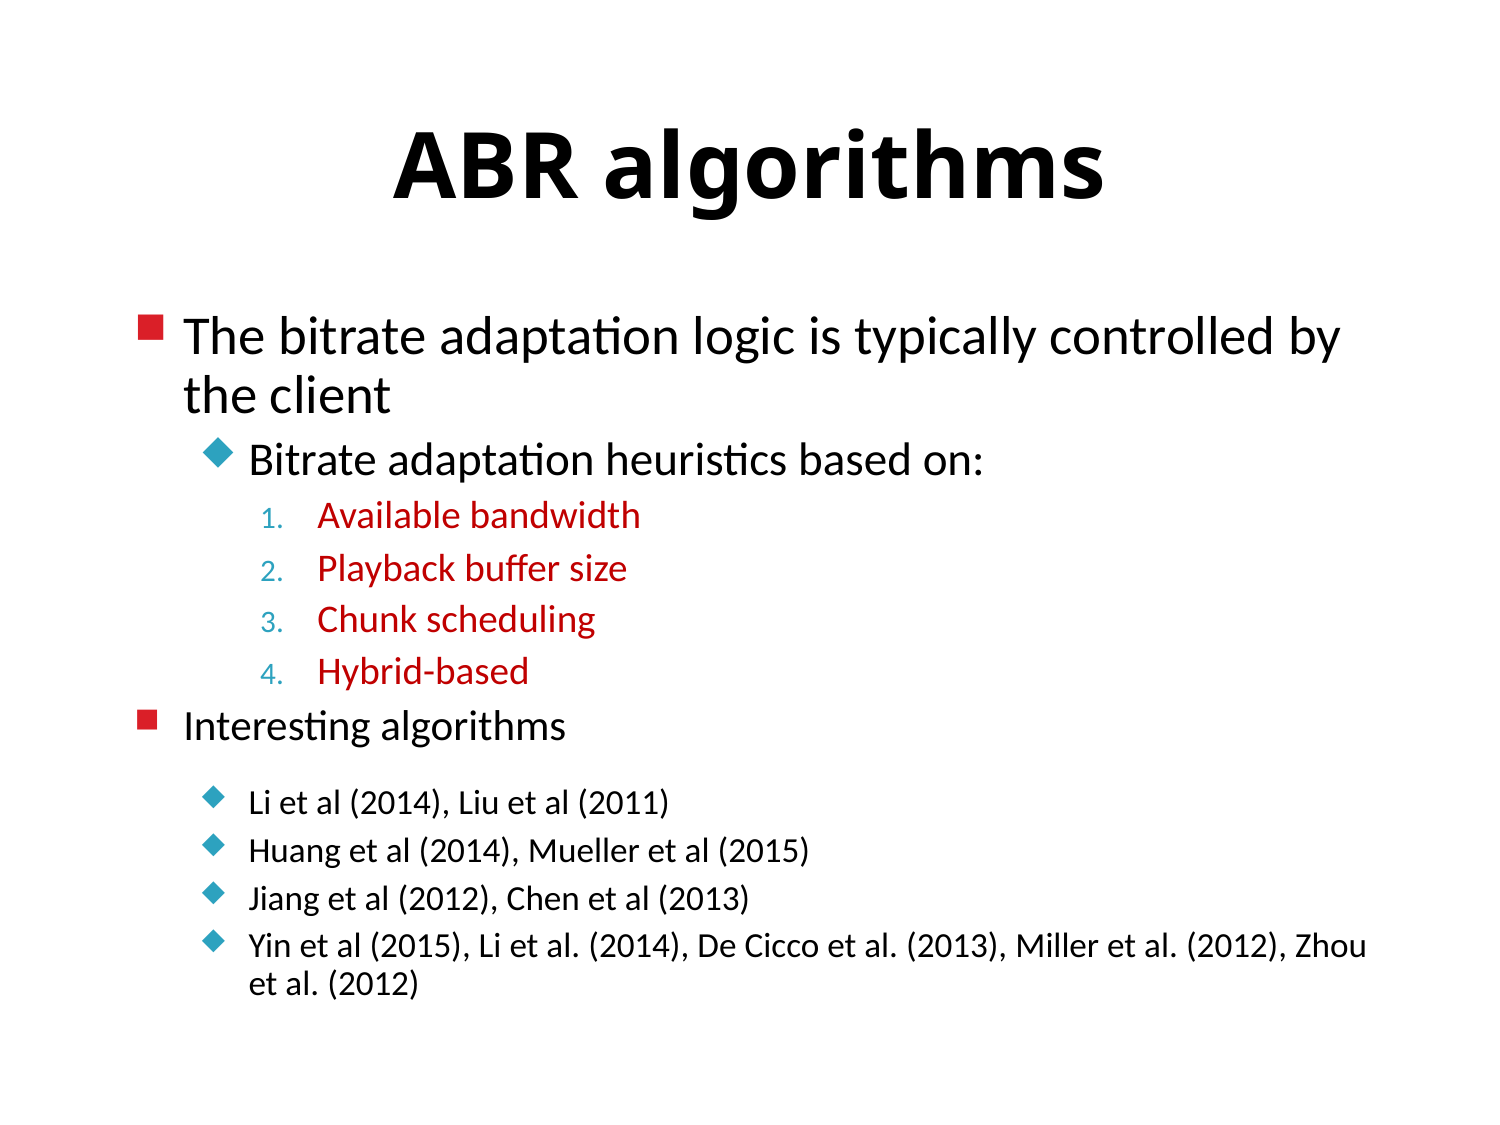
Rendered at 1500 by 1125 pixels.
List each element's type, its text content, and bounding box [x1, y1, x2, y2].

list The bitrate adaptation logic is typically controlled by the client Bitrate adaptation heuristics based on: Available bandwidth Playback buffer size Chunk scheduling Hybrid-based Interesting algorithms Li et al (2014), Liu et al (2011) Huang et al (2014), Mueller et al (2015) Jiang et al (2012), Chen et al (2013) Yin et al (2015), Li et al. (2014), De Cicco et al. (2013), Miller et al. (2012), Zhou et al. (2012) [103, 299, 1397, 1014]
title ABR algorithms [103, 59, 1397, 278]
